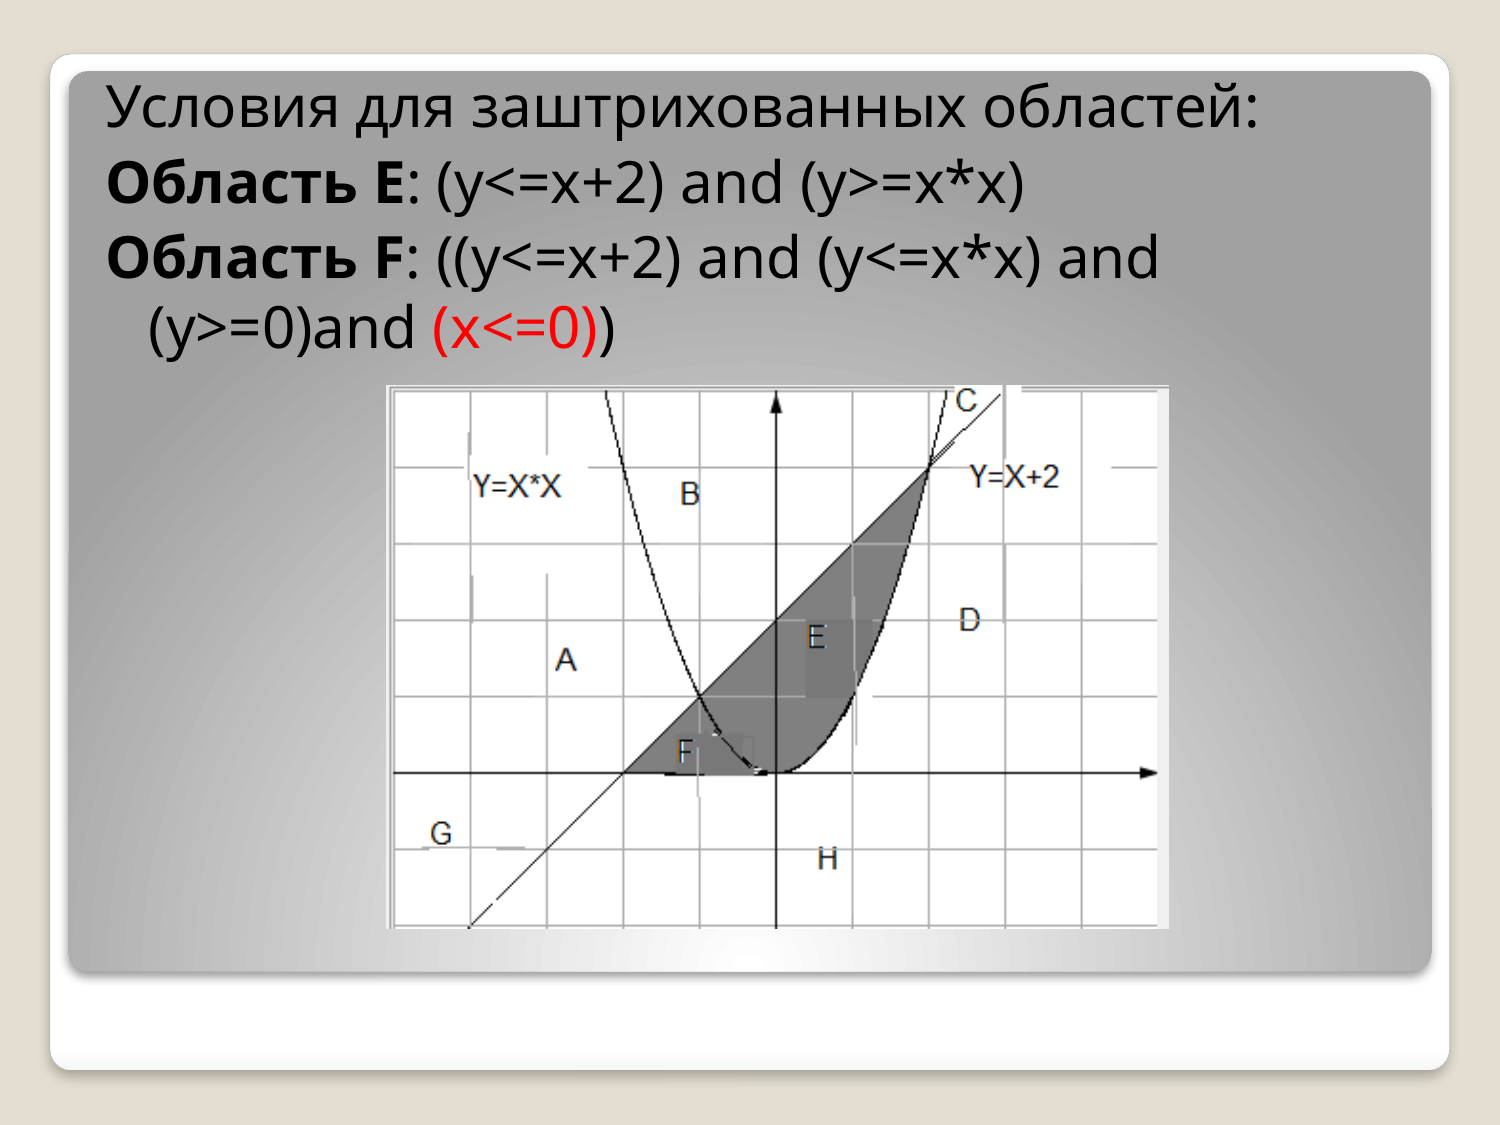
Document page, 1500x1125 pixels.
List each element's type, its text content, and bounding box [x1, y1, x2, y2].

list Условия для заштрихованных областей: Область Е: (y<=x+2) and (y>=x*x) Область F: ((y<=x+2) and (y<=x*x) and (y>=0)and (x<=0)) [75, 54, 1425, 1005]
picture [386, 385, 1169, 929]
